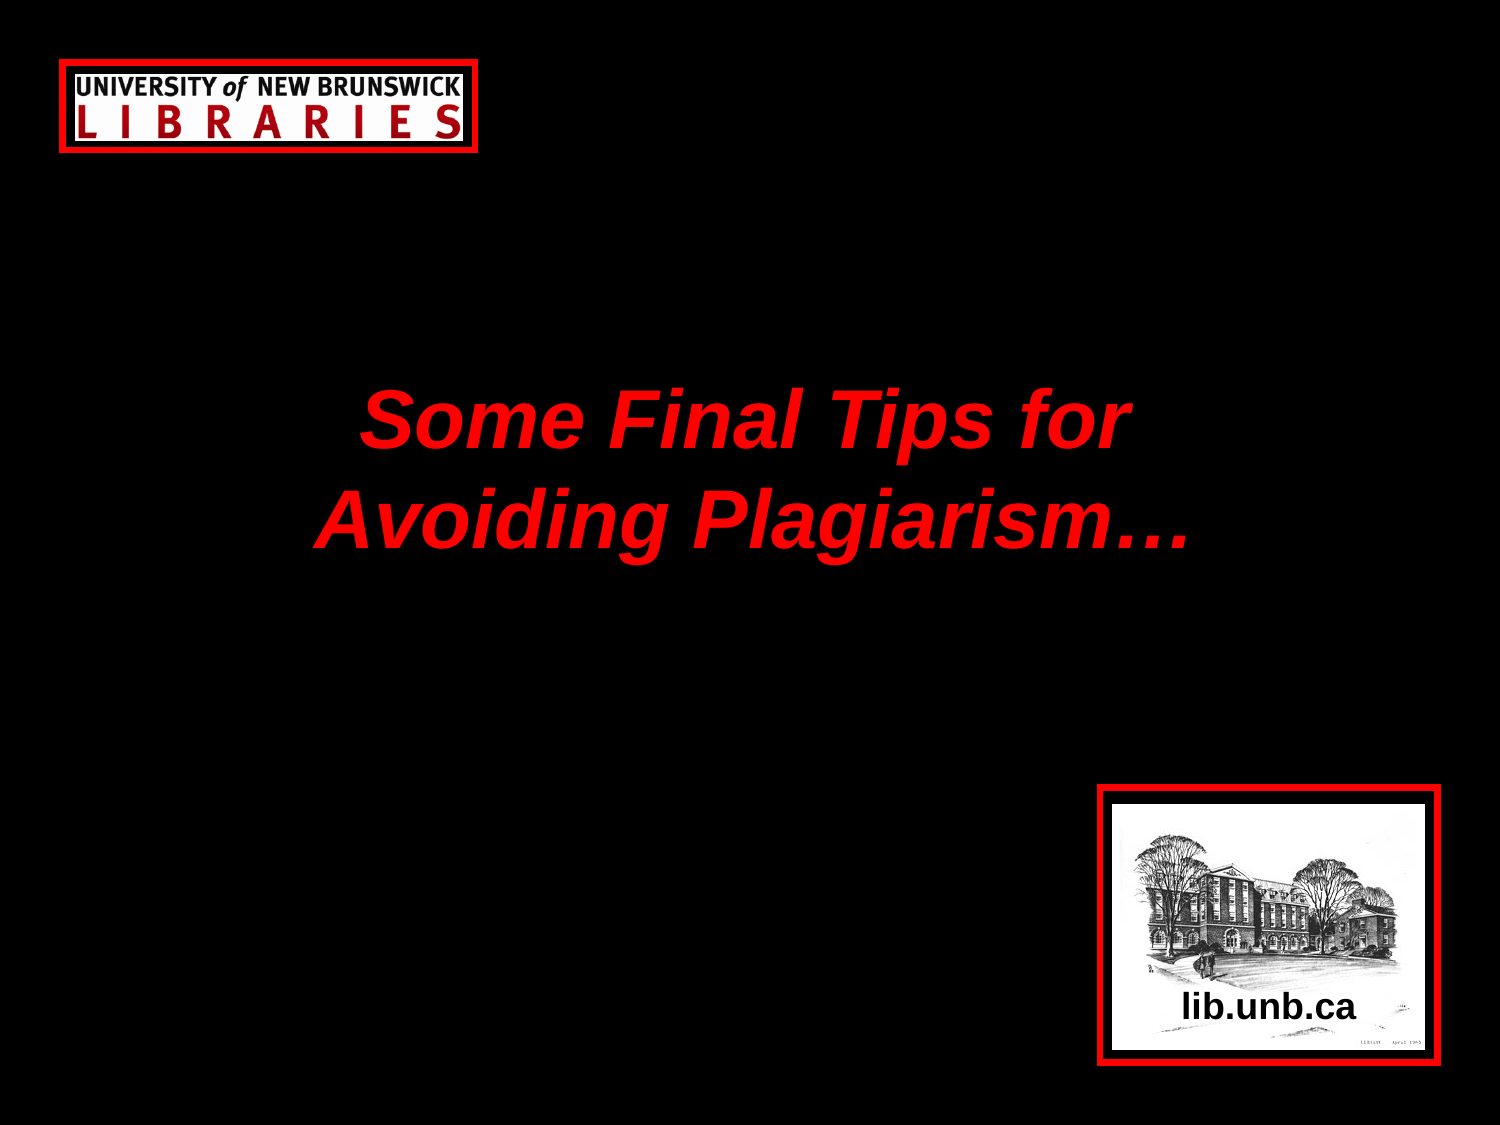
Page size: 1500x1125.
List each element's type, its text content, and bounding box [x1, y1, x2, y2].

title Some Final Tips for Avoiding Plagiarism… [149, 199, 1363, 801]
picture [75, 74, 463, 141]
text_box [1099, 787, 1438, 1063]
